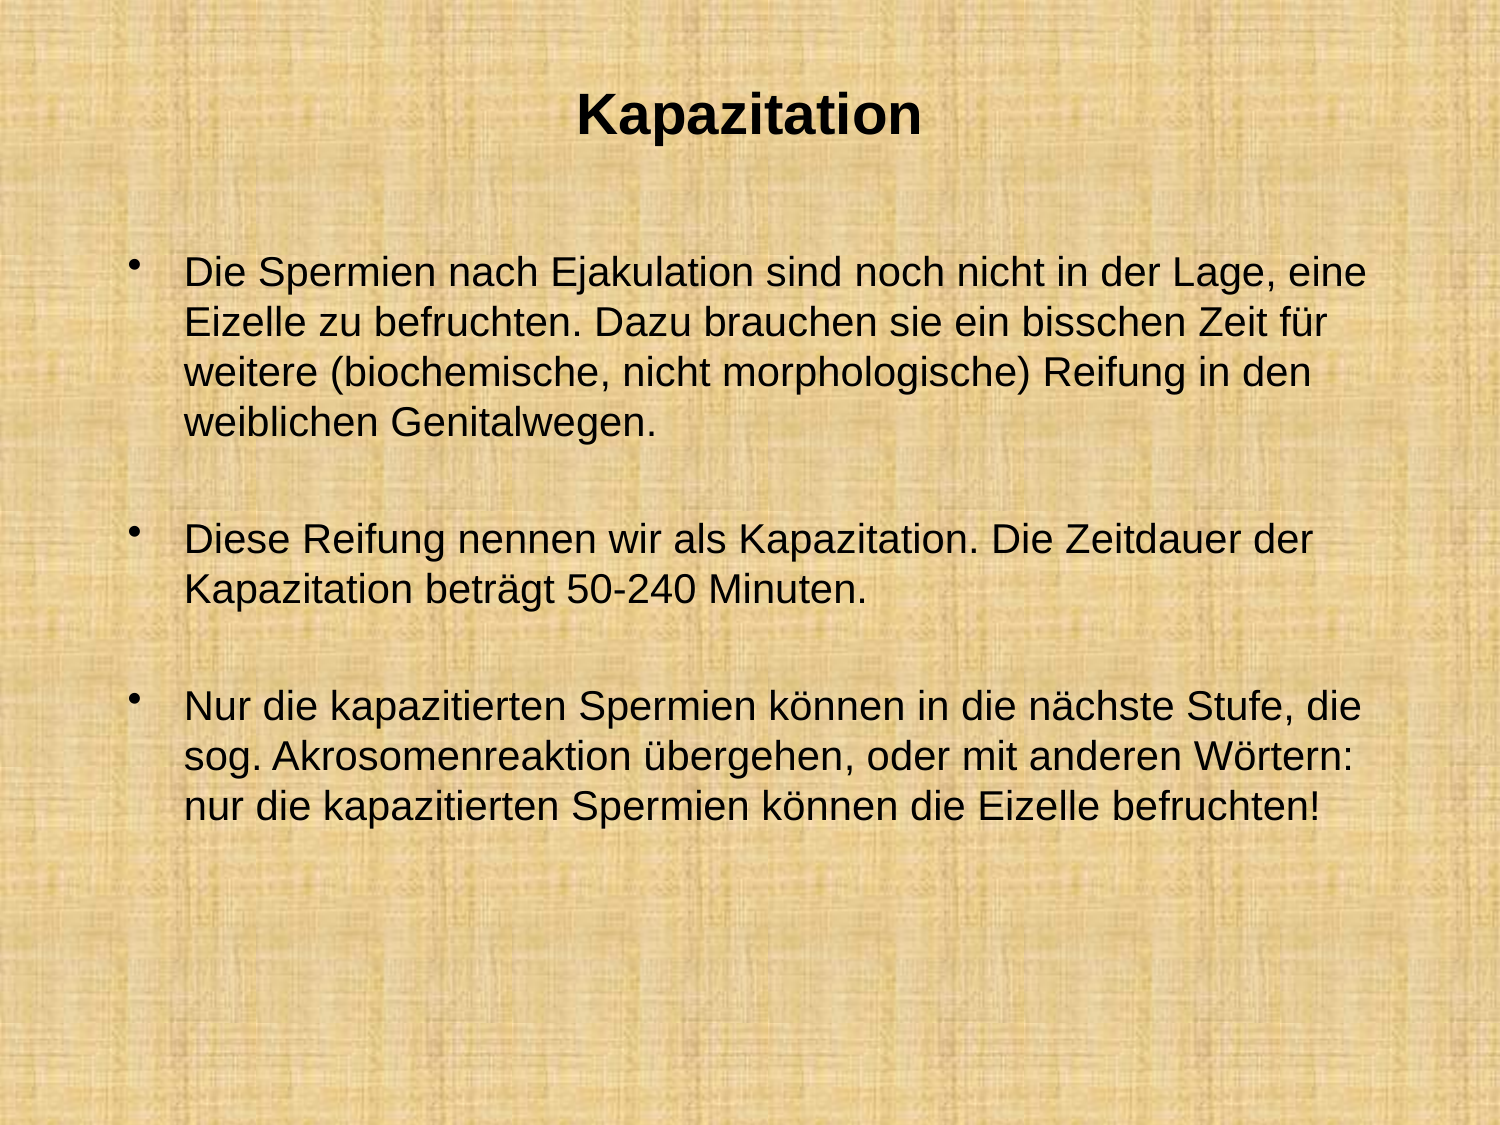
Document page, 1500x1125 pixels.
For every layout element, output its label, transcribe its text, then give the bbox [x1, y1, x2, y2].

picture [0, 0, 1500, 1125]
title Kapazitation [112, 54, 1388, 168]
list Die Spermien nach Ejakulation sind noch nicht in der Lage, eine Eizelle zu befruchten. Dazu brauchen sie ein bisschen Zeit für weitere (biochemische, nicht morphologische) Reifung in den weiblichen Genitalwegen. Diese Reifung nennen wir als Kapazitation. Die Zeitdauer der Kapazitation beträgt 50-240 Minuten. Nur die kapazitierten Spermien können in die nächste Stufe, die sog. Akrosomenreaktion übergehen, oder mit anderen Wörtern: nur die kapazitierten Spermien können die Eizelle befruchten! [112, 237, 1388, 1001]
